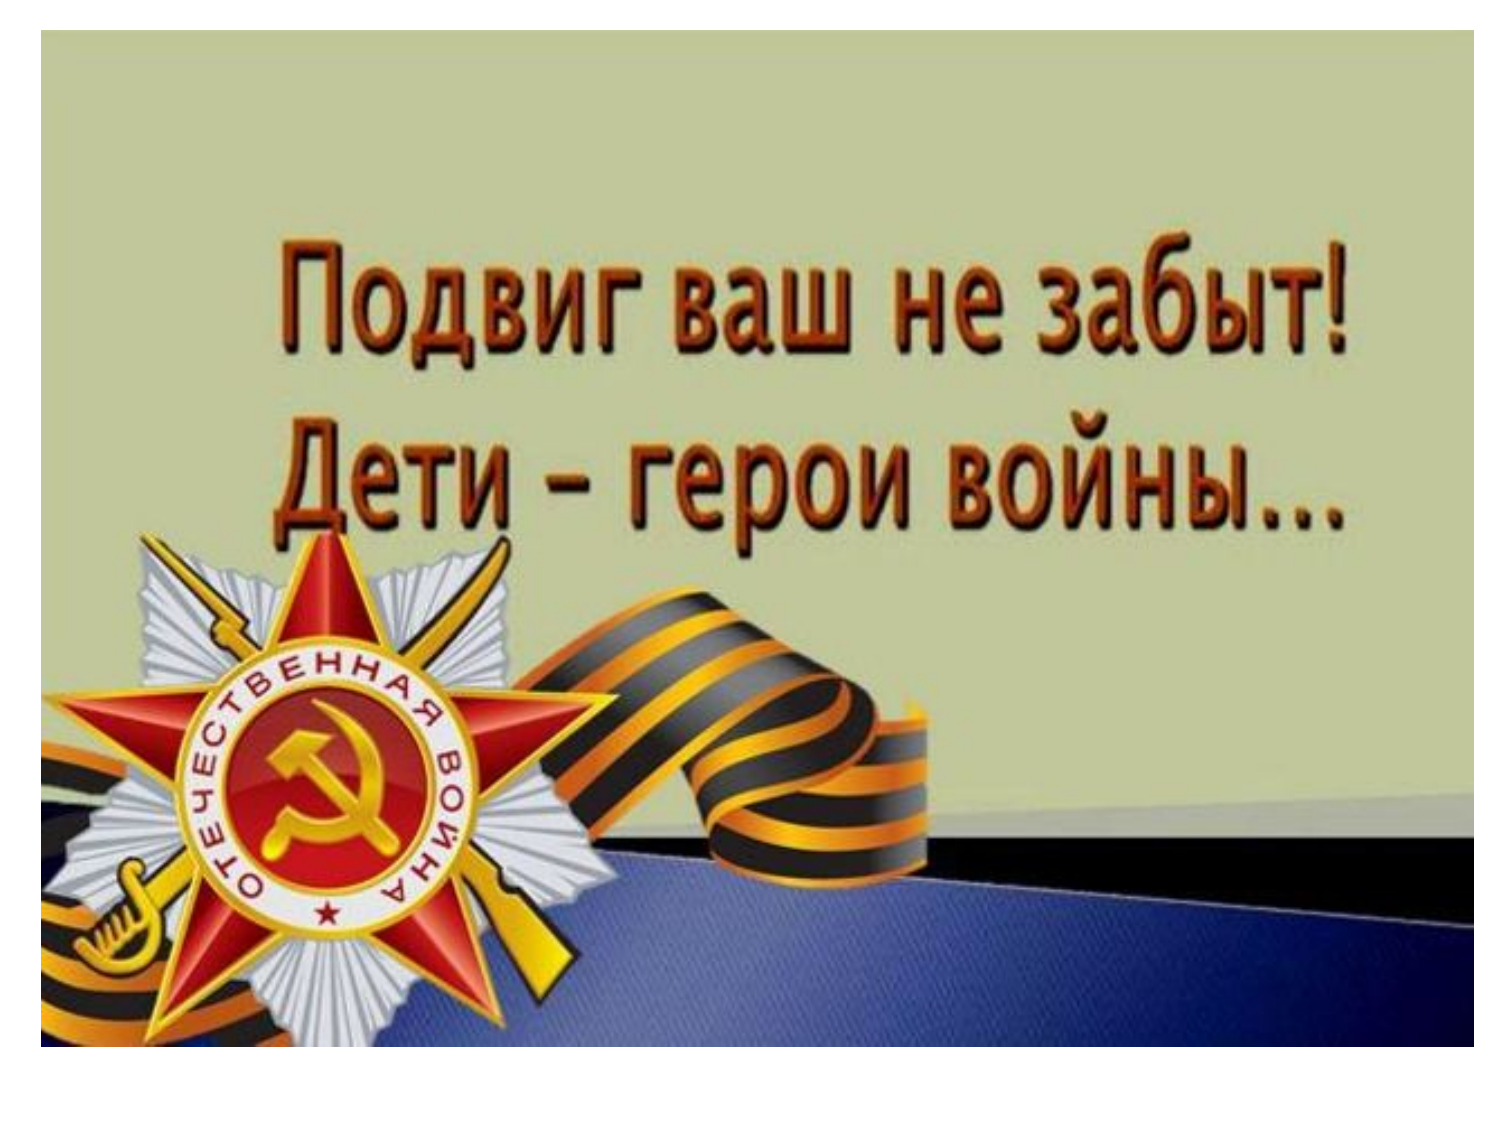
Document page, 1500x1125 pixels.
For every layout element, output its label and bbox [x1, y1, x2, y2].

picture [41, 30, 1474, 1047]
